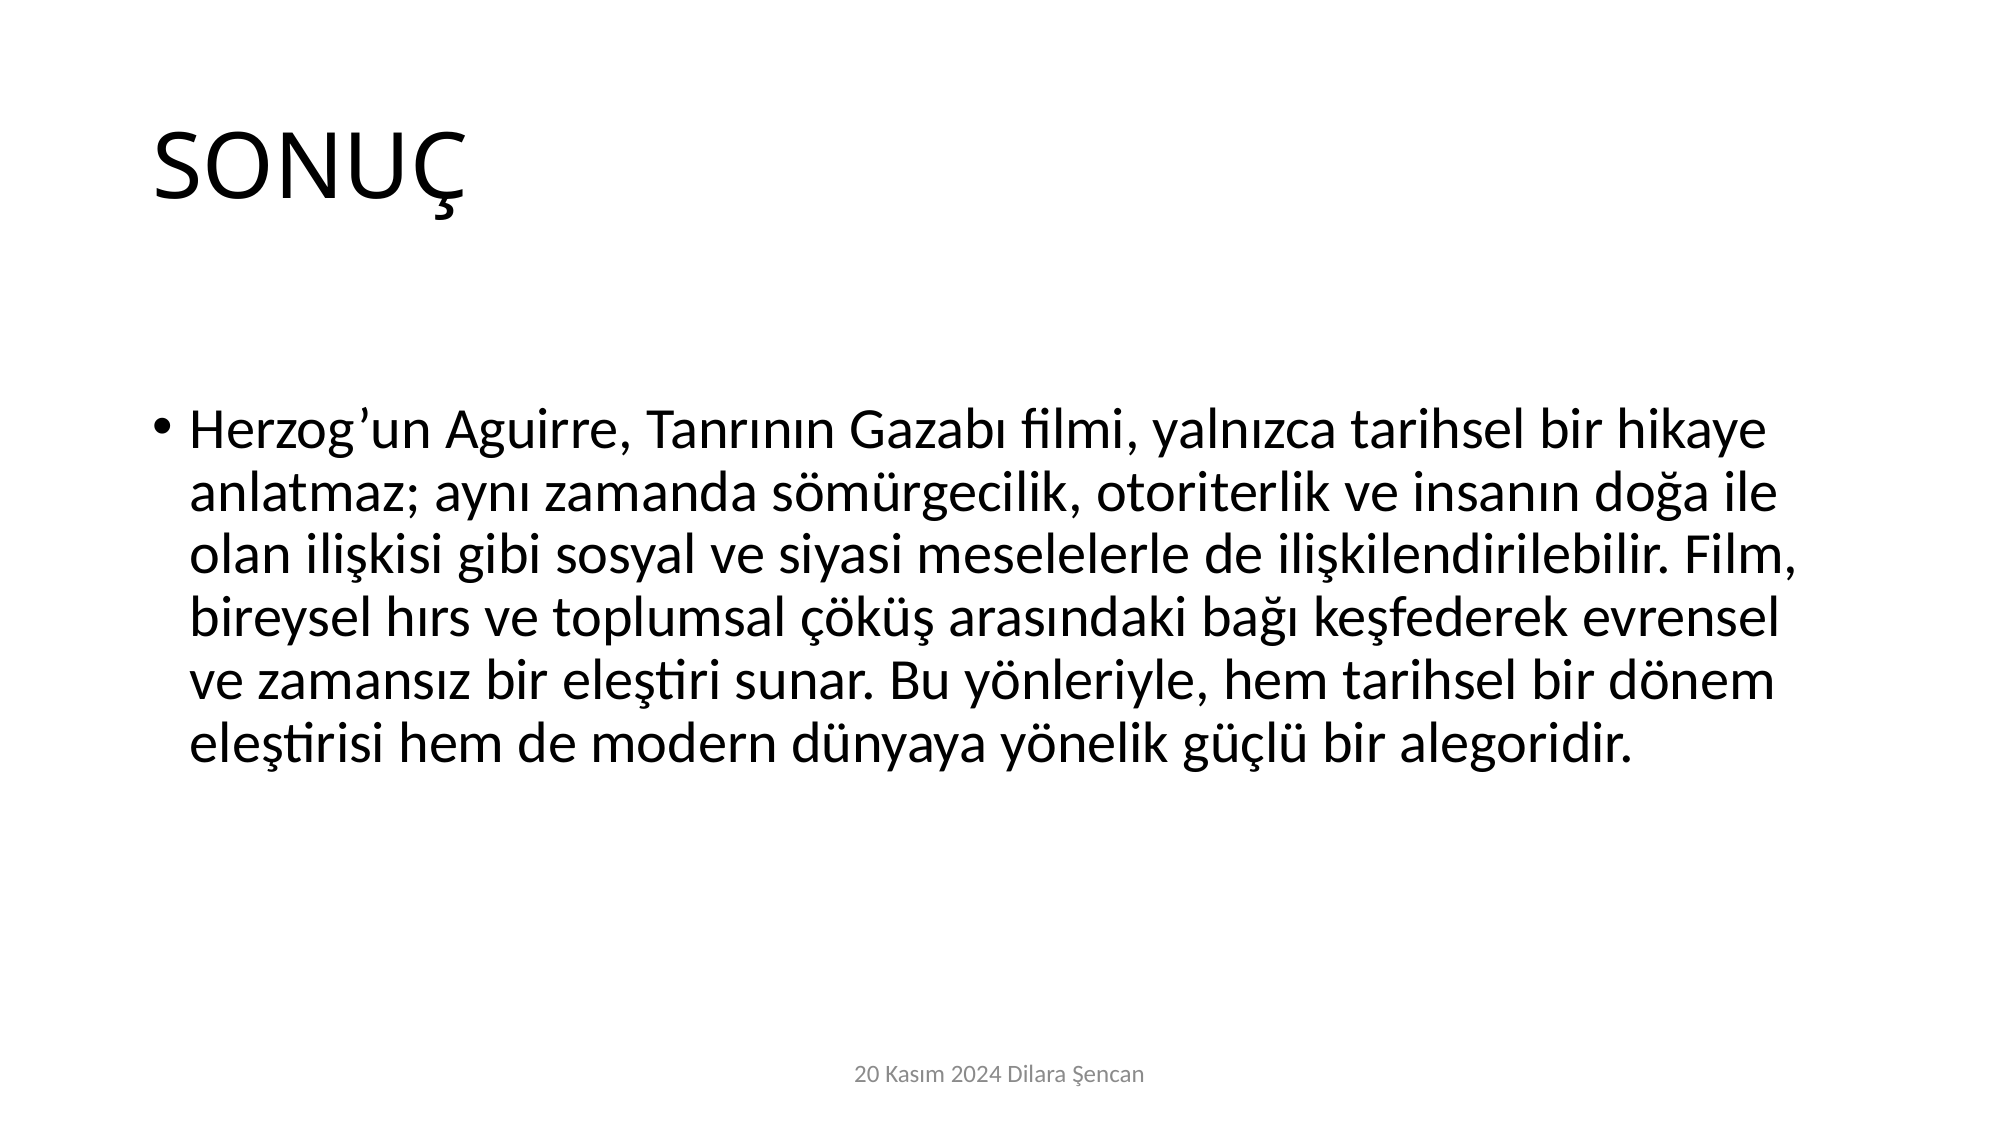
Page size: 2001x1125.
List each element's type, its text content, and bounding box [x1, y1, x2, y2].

list Herzog’un Aguirre, Tanrının Gazabı filmi, yalnızca tarihsel bir hikaye anlatmaz; aynı zamanda sömürgecilik, otoriterlik ve insanın doğa ile olan ilişkisi gibi sosyal ve siyasi meselelerle de ilişkilendirilebilir. Film, bireysel hırs ve toplumsal çöküş arasındaki bağı keşfederek evrensel ve zamansız bir eleştiri sunar. Bu yönleriyle, hem tarihsel bir dönem eleştirisi hem de modern dünyaya yönelik güçlü bir alegoridir. [137, 299, 1863, 1014]
title SONUÇ [137, 59, 1863, 278]
footer 20 Kasım 2024 Dilara Şencan [662, 1042, 1338, 1103]
